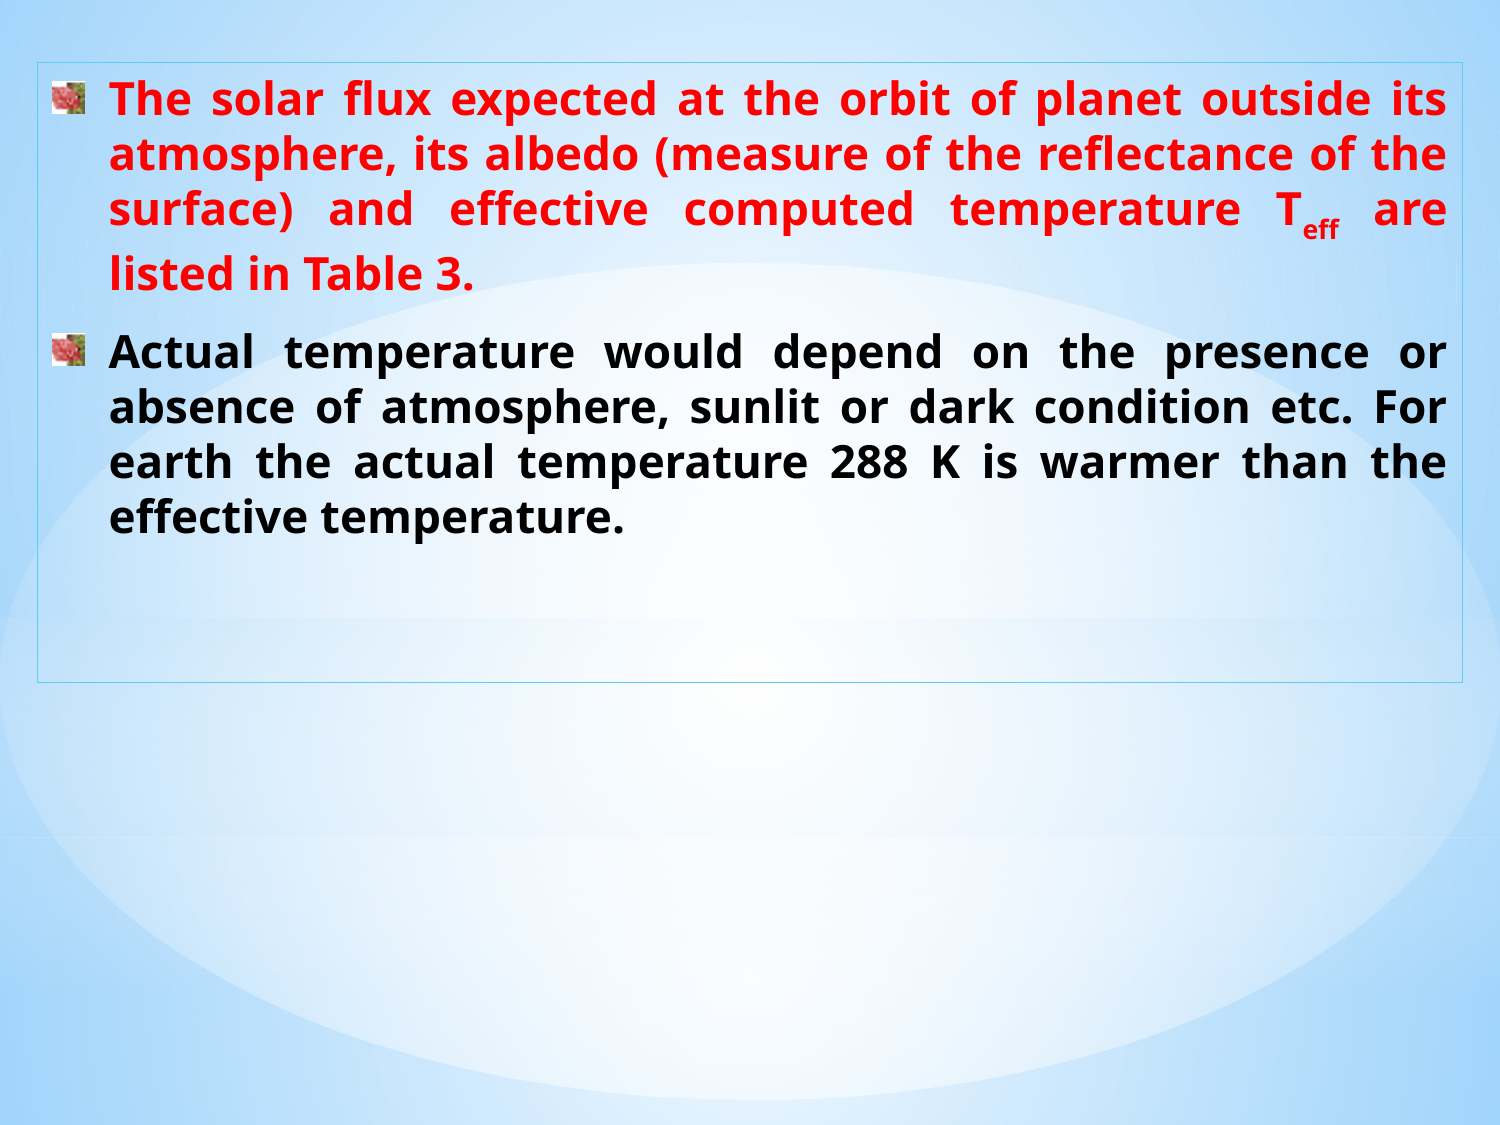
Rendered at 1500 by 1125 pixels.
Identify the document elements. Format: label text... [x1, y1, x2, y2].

picture [52, 333, 85, 366]
text_box The solar flux expected at the orbit of planet outside its atmosphere, its albedo (measure of the reflectance of the surface) and effective computed temperature Teff are listed in Table 3. Actual temperature would depend on the presence or absence of atmosphere, sunlit or dark condition etc. For earth the actual temperature 288 K is warmer than the effective temperature. [37, 62, 1463, 683]
picture [52, 81, 85, 114]
